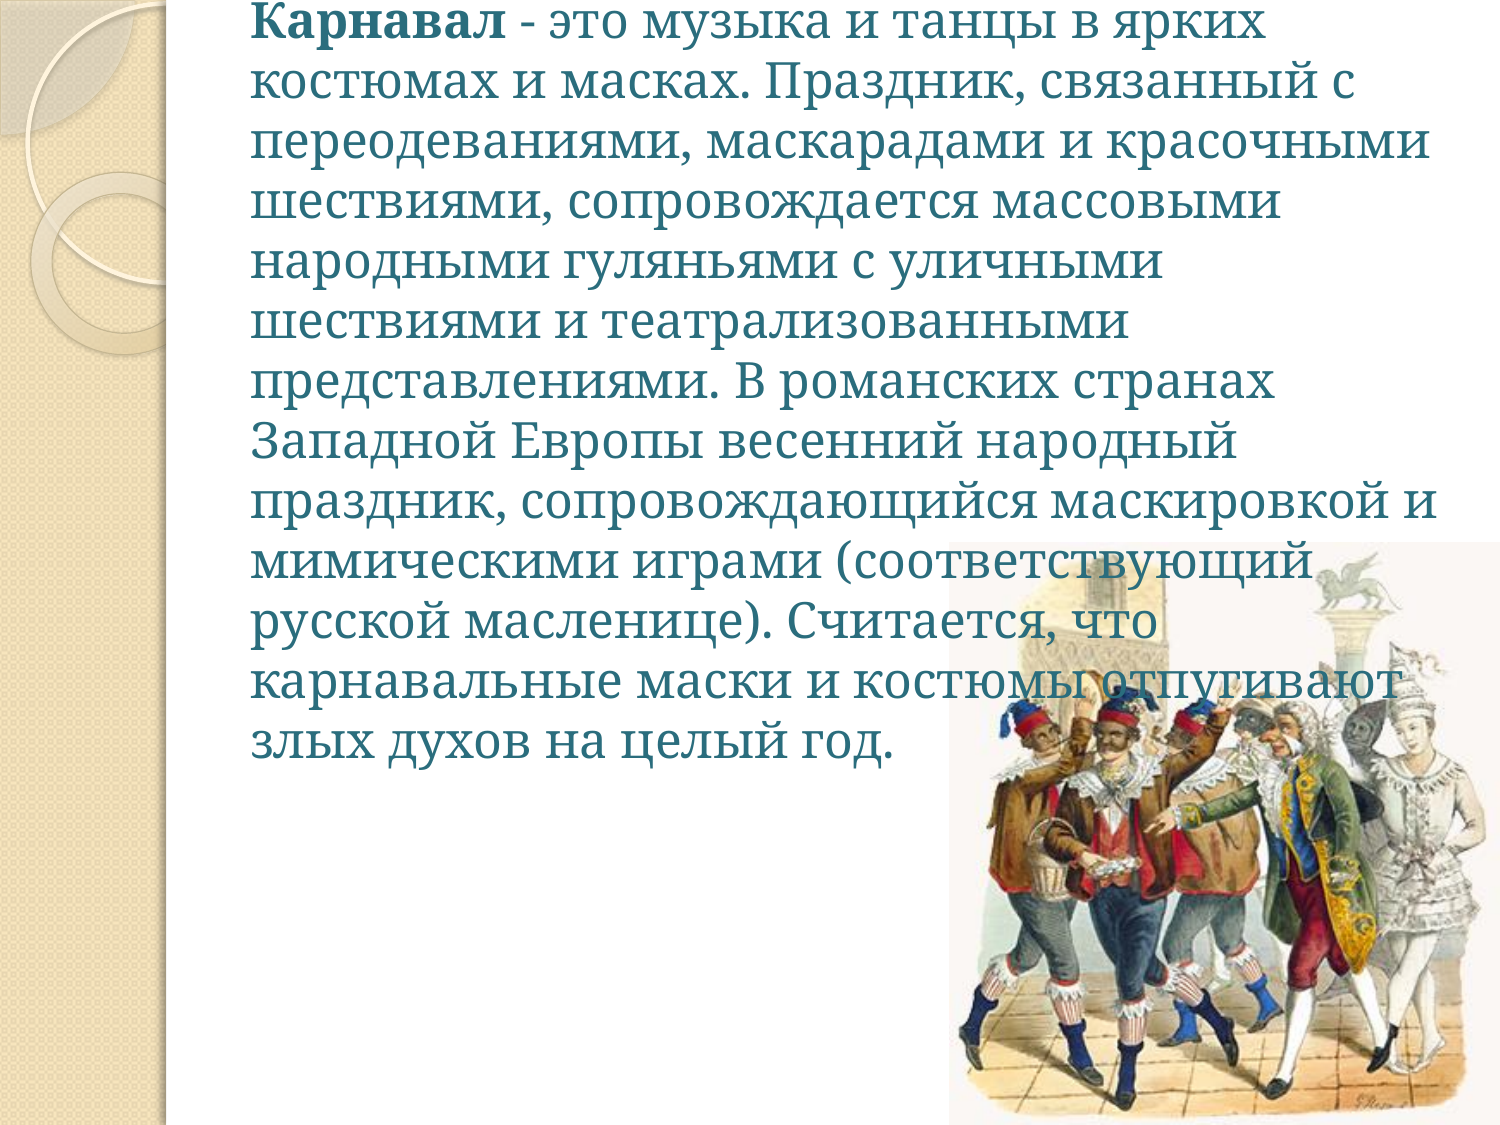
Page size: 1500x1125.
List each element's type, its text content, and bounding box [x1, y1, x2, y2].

title Карнавал - это музыка и танцы в ярких костюмах и масках. Праздник, связанный с переодеваниями, маскарадами и красочными шествиями, сопровождается массовыми народными гуляньями с уличными шествиями и театрализованными представлениями. В романских странах Западной Европы весенний народный праздник, сопровождающийся маскировкой и мимическими играми (соответствующий русской масленице). Считается, что карнавальные маски и костюмы отпугивают злых духов на целый год. [235, 45, 1466, 233]
picture [949, 542, 1500, 1125]
